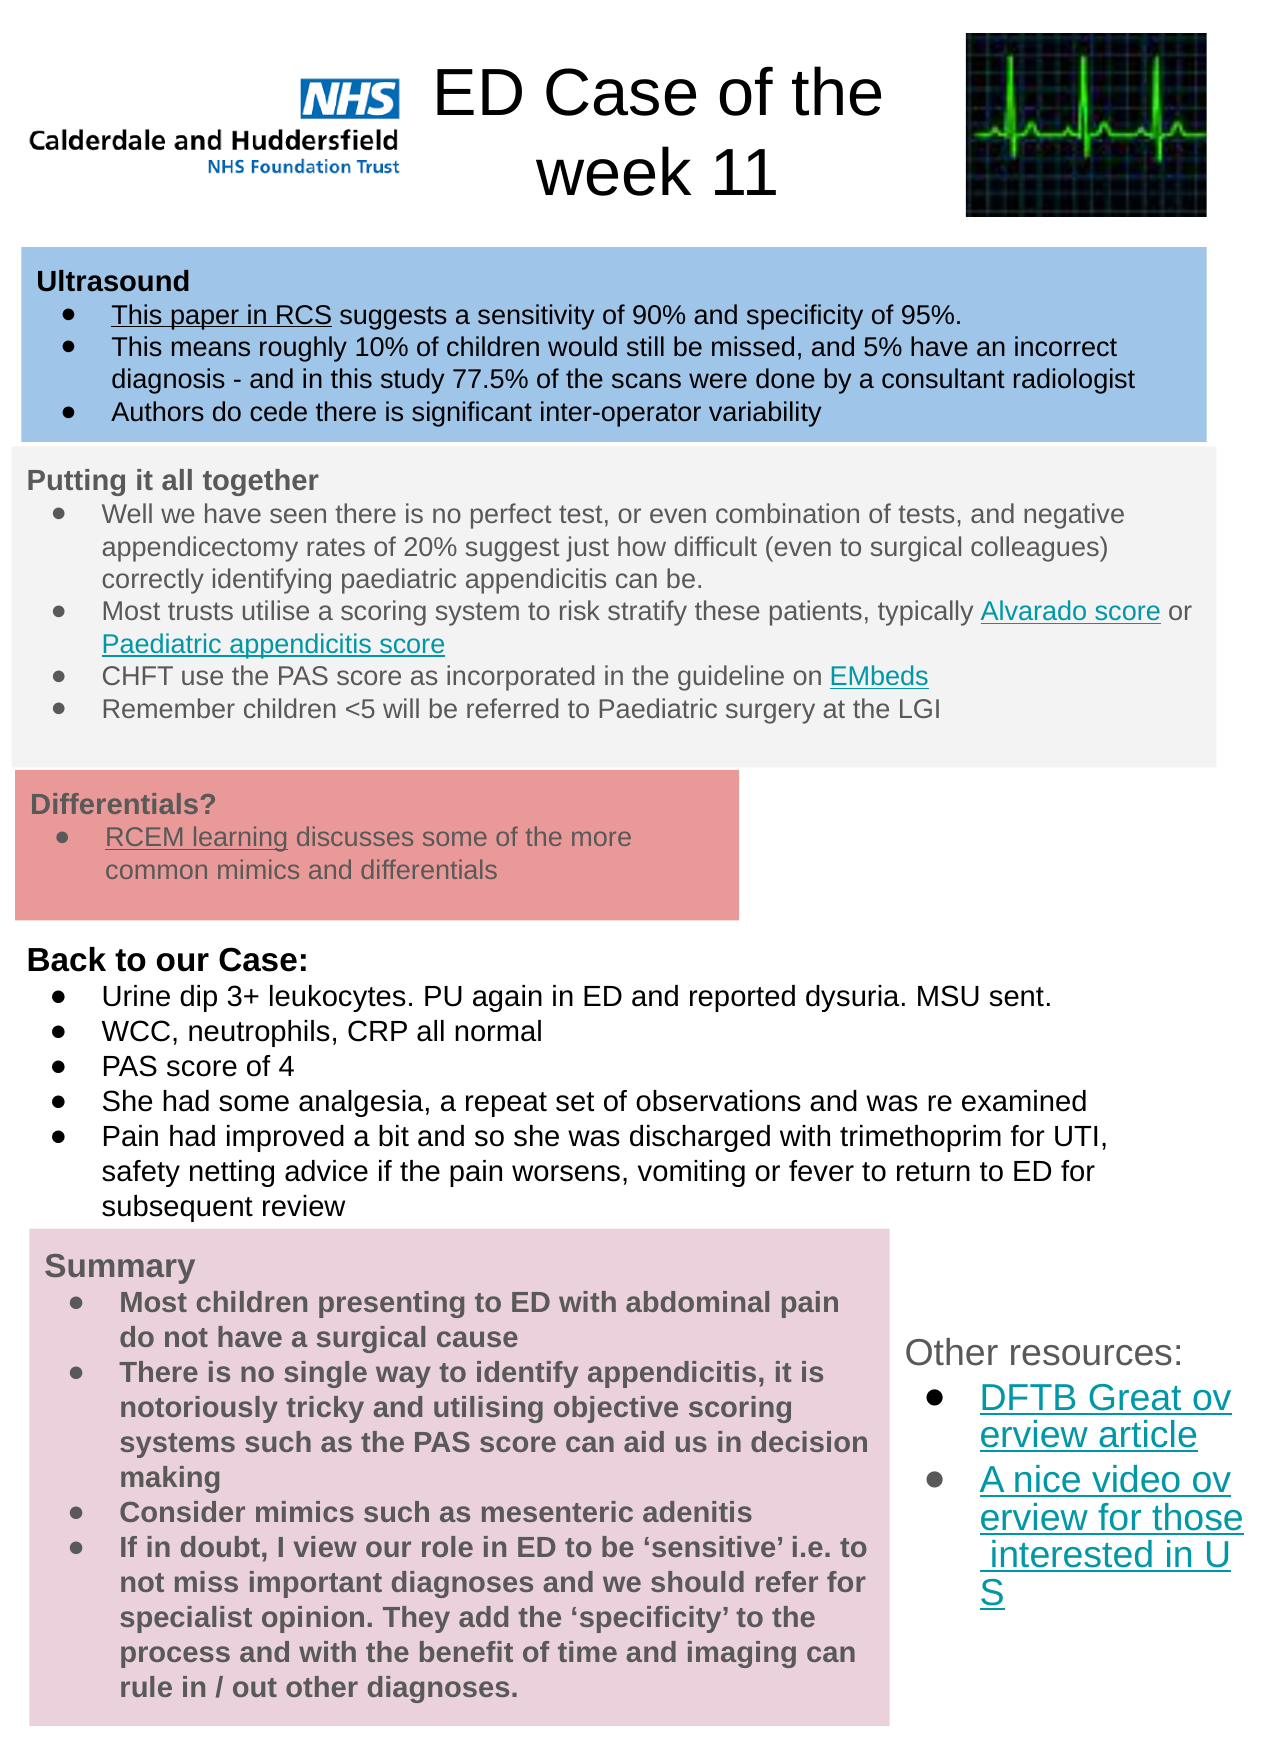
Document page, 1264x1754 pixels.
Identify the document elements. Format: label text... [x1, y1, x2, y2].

title ED Case of the week 11 [390, 33, 927, 217]
text_box Summary Most children presenting to ED with abdominal pain do not have a surgical cause There is no single way to identify appendicitis, it is notoriously tricky and utilising objective scoring systems such as the PAS score can aid us in decision making Consider mimics such as mesenteric adenitis If in doubt, I view our role in ED to be ‘sensitive’ i.e. to not miss important diagnoses and we should refer for specialist opinion. They add the ‘specificity’ to the process and with the benefit of time and imaging can rule in / out other diagnoses. [29, 1228, 890, 1726]
picture [21, 69, 407, 181]
text_box Ultrasound This paper in RCS suggests a sensitivity of 90% and specificity of 95%. This means roughly 10% of children would still be missed, and 5% have an incorrect diagnosis - and in this study 77.5% of the scans were done by a consultant radiologist Authors do cede there is significant inter-operator variability [21, 247, 1207, 442]
picture [965, 33, 1207, 217]
text_box Putting it all together Well we have seen there is no perfect test, or even combination of tests, and negative appendicectomy rates of 20% suggest just how difficult (even to surgical colleagues) correctly identifying paediatric appendicitis can be. Most trusts utilise a scoring system to risk stratify these patients, typically Alvarado score or Paediatric appendicitis score CHFT use the PAS score as incorporated in the guideline on EMbeds Remember children <5 will be referred to Paediatric surgery at the LGI [11, 446, 1217, 768]
text_box Back to our Case: Urine dip 3+ leukocytes. PU again in ED and reported dysuria. MSU sent. WCC, neutrophils, CRP all normal PAS score of 4 She had some analgesia, a repeat set of observations and was re examined Pain had improved a bit and so she was discharged with trimethoprim for UTI, safety netting advice if the pain worsens, vomiting or fever to return to ED for subsequent review [11, 922, 1169, 1238]
text_box Other resources: DFTB Great overview article A nice video overview for those interested in US [889, 1312, 1262, 1726]
text_box Differentials? RCEM learning discusses some of the more common mimics and differentials [15, 769, 740, 921]
